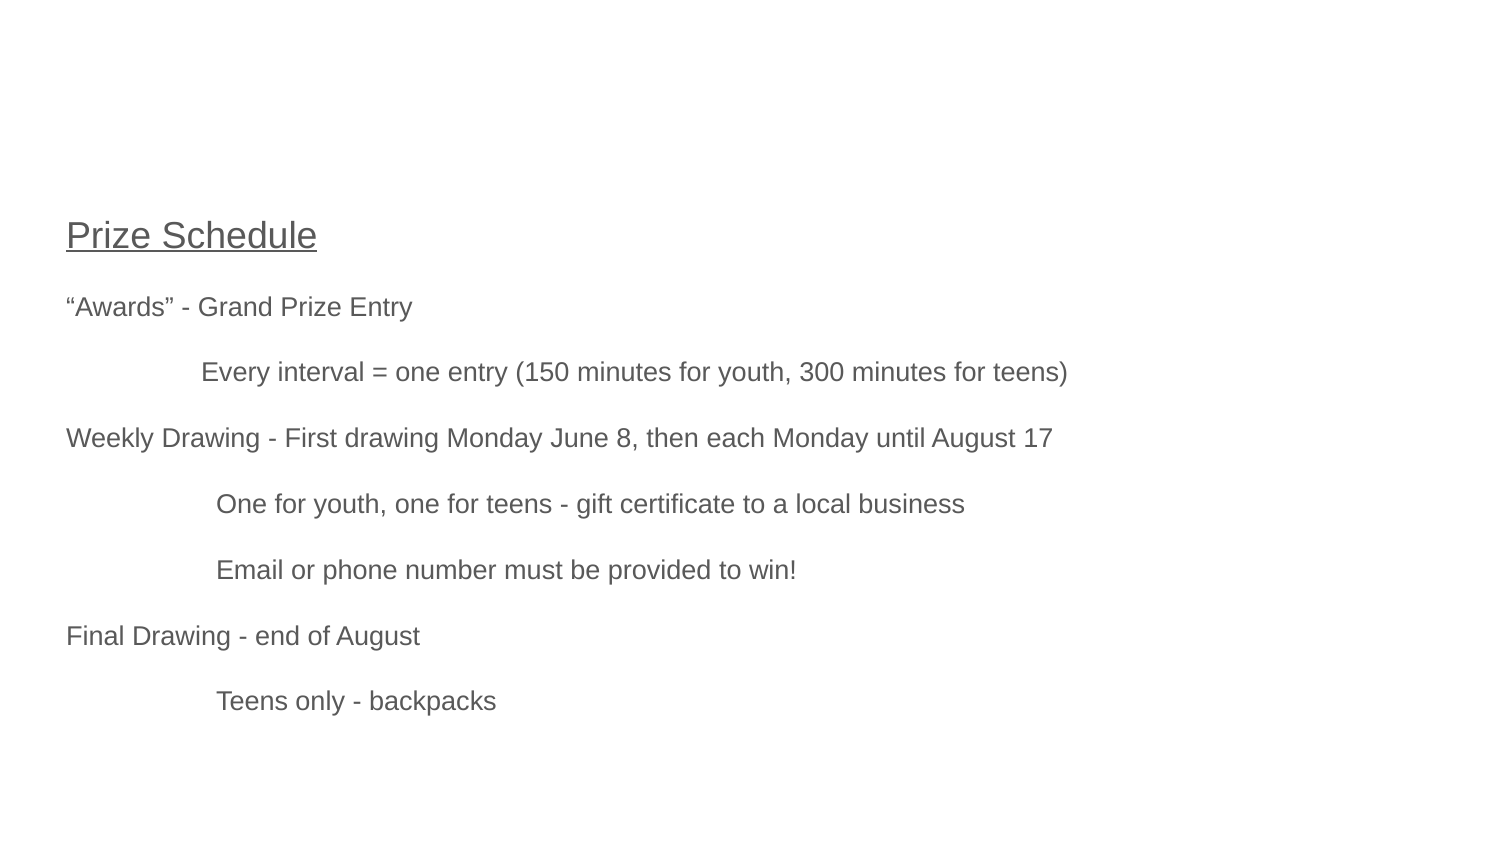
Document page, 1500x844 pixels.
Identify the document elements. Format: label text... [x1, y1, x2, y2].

list Prize Schedule “Awards” - Grand Prize Entry Every interval = one entry (150 minutes for youth, 300 minutes for teens) Weekly Drawing - First drawing Monday June 8, then each Monday until August 17 One for youth, one for teens - gift certificate to a local business Email or phone number must be provided to win! Final Drawing - end of August Teens only - backpacks [51, 189, 1449, 750]
